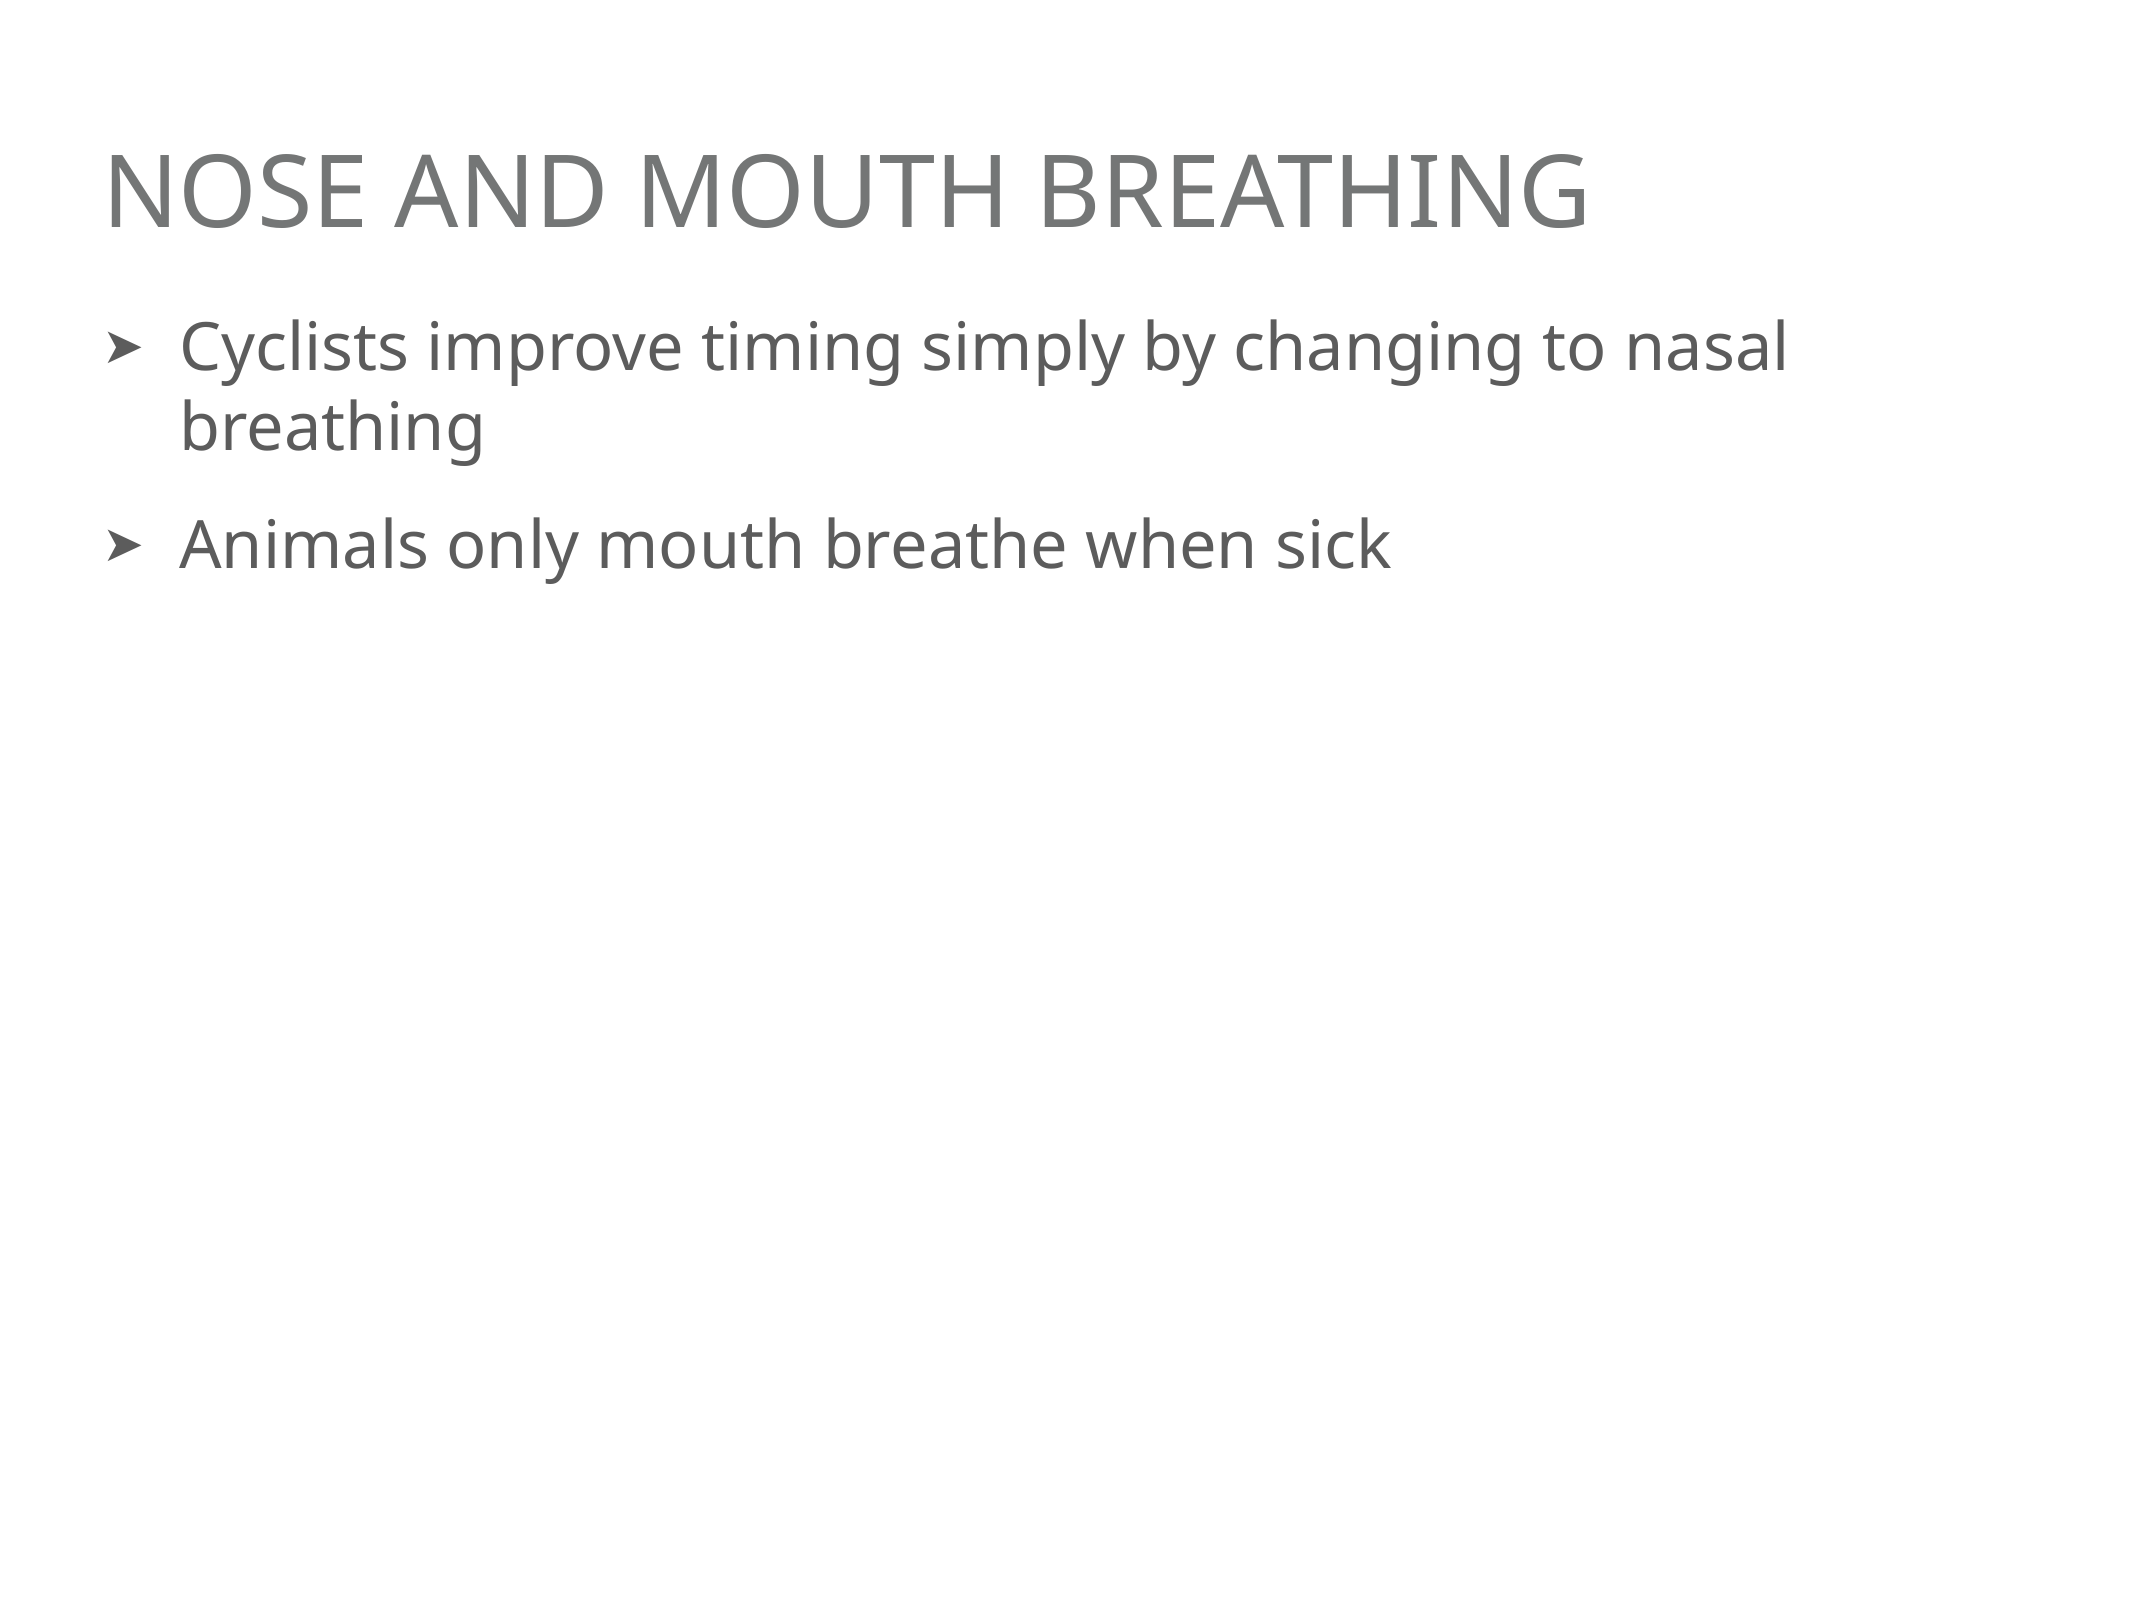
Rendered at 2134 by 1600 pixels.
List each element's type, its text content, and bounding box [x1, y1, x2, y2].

list Cyclists improve timing simply by changing to nasal breathing Animals only mouth breathe when sick [93, 295, 2041, 1482]
title NOSE and Mouth breathing [93, 118, 2041, 238]
